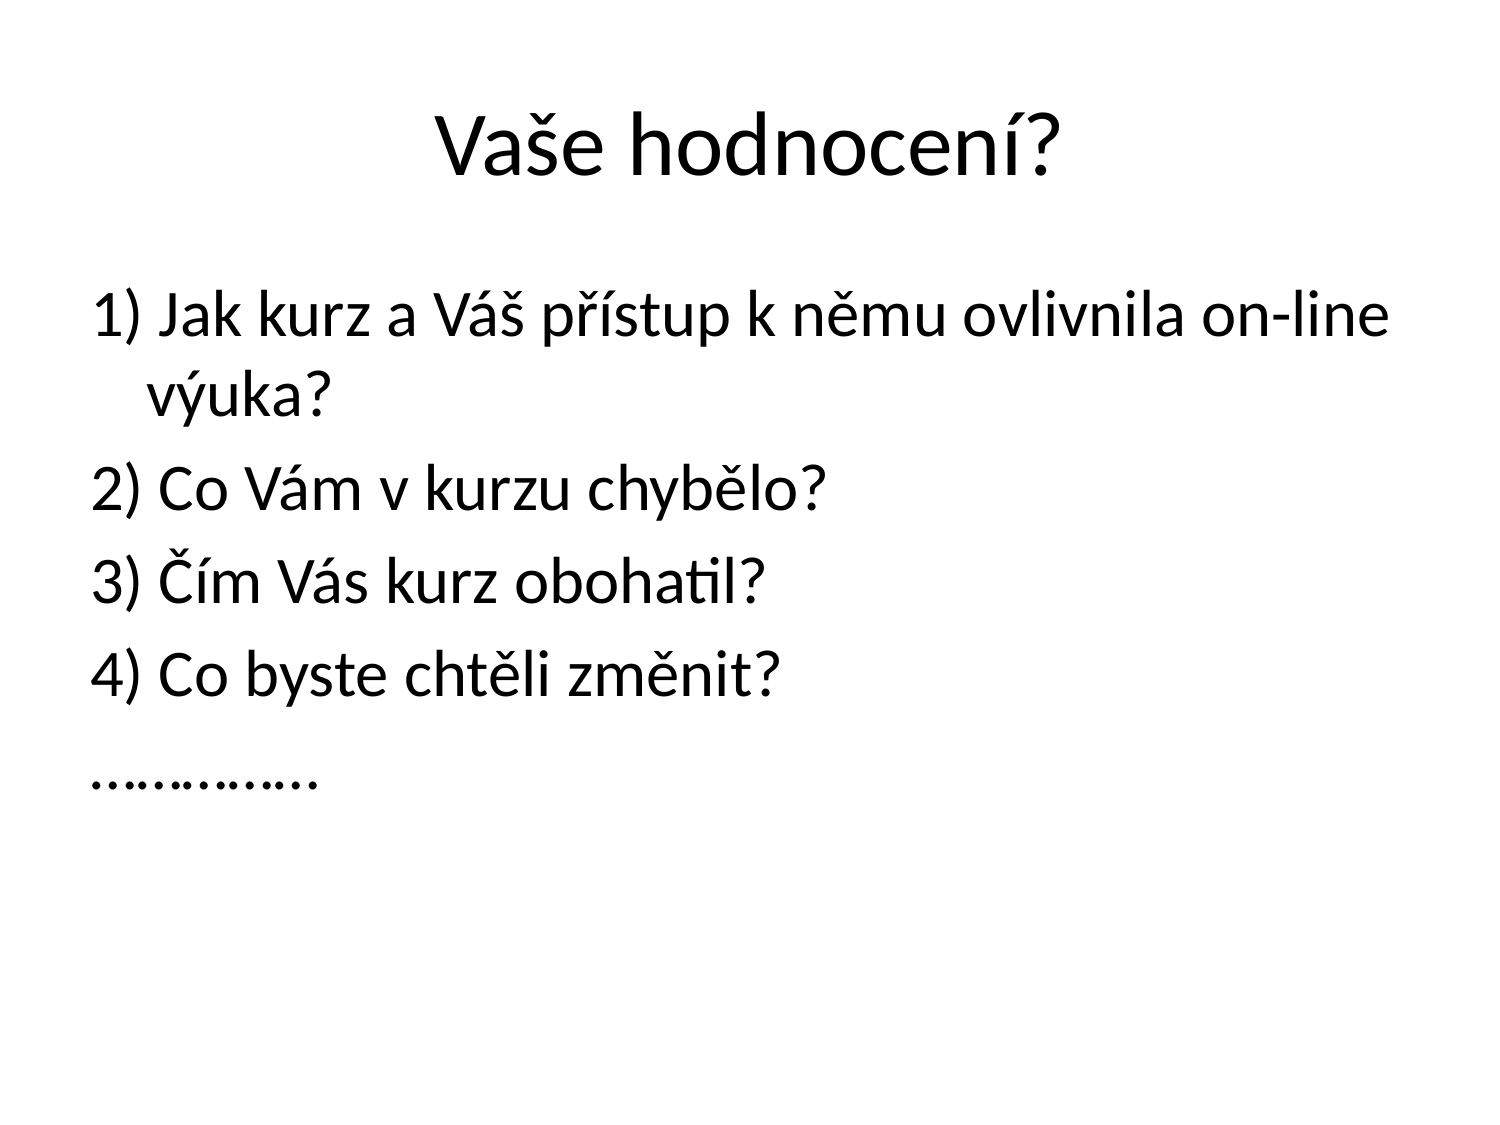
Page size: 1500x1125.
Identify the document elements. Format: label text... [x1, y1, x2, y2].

list 1) Jak kurz a Váš přístup k němu ovlivnila on-line výuka? 2) Co Vám v kurzu chybělo? 3) Čím Vás kurz obohatil? 4) Co byste chtěli změnit? …………… [74, 262, 1426, 1006]
title Vaše hodnocení? [74, 44, 1426, 233]
